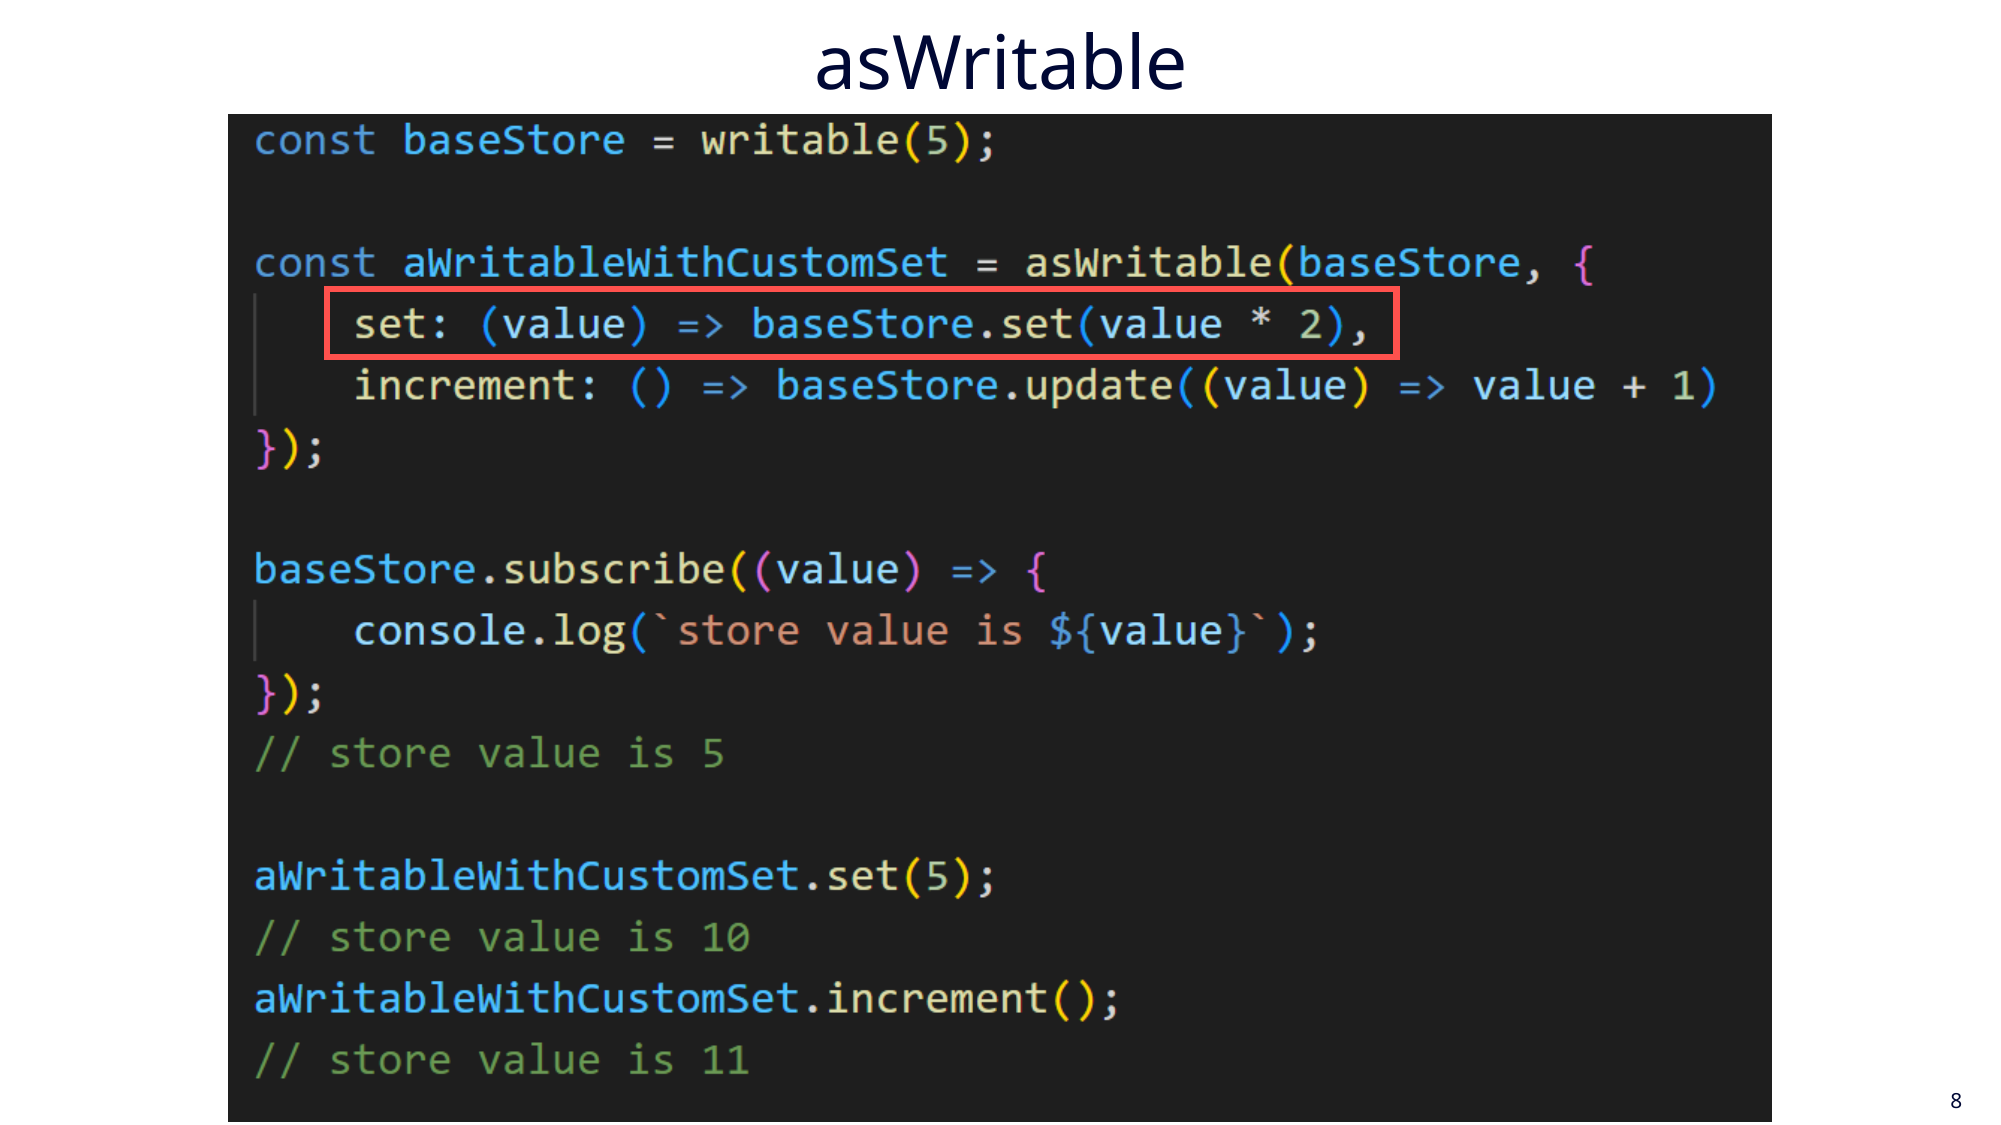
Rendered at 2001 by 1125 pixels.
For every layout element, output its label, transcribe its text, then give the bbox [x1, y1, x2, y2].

list asWritable [36, 22, 1964, 833]
picture [228, 114, 1772, 1122]
slide_number 8 [1838, 1083, 1963, 1122]
